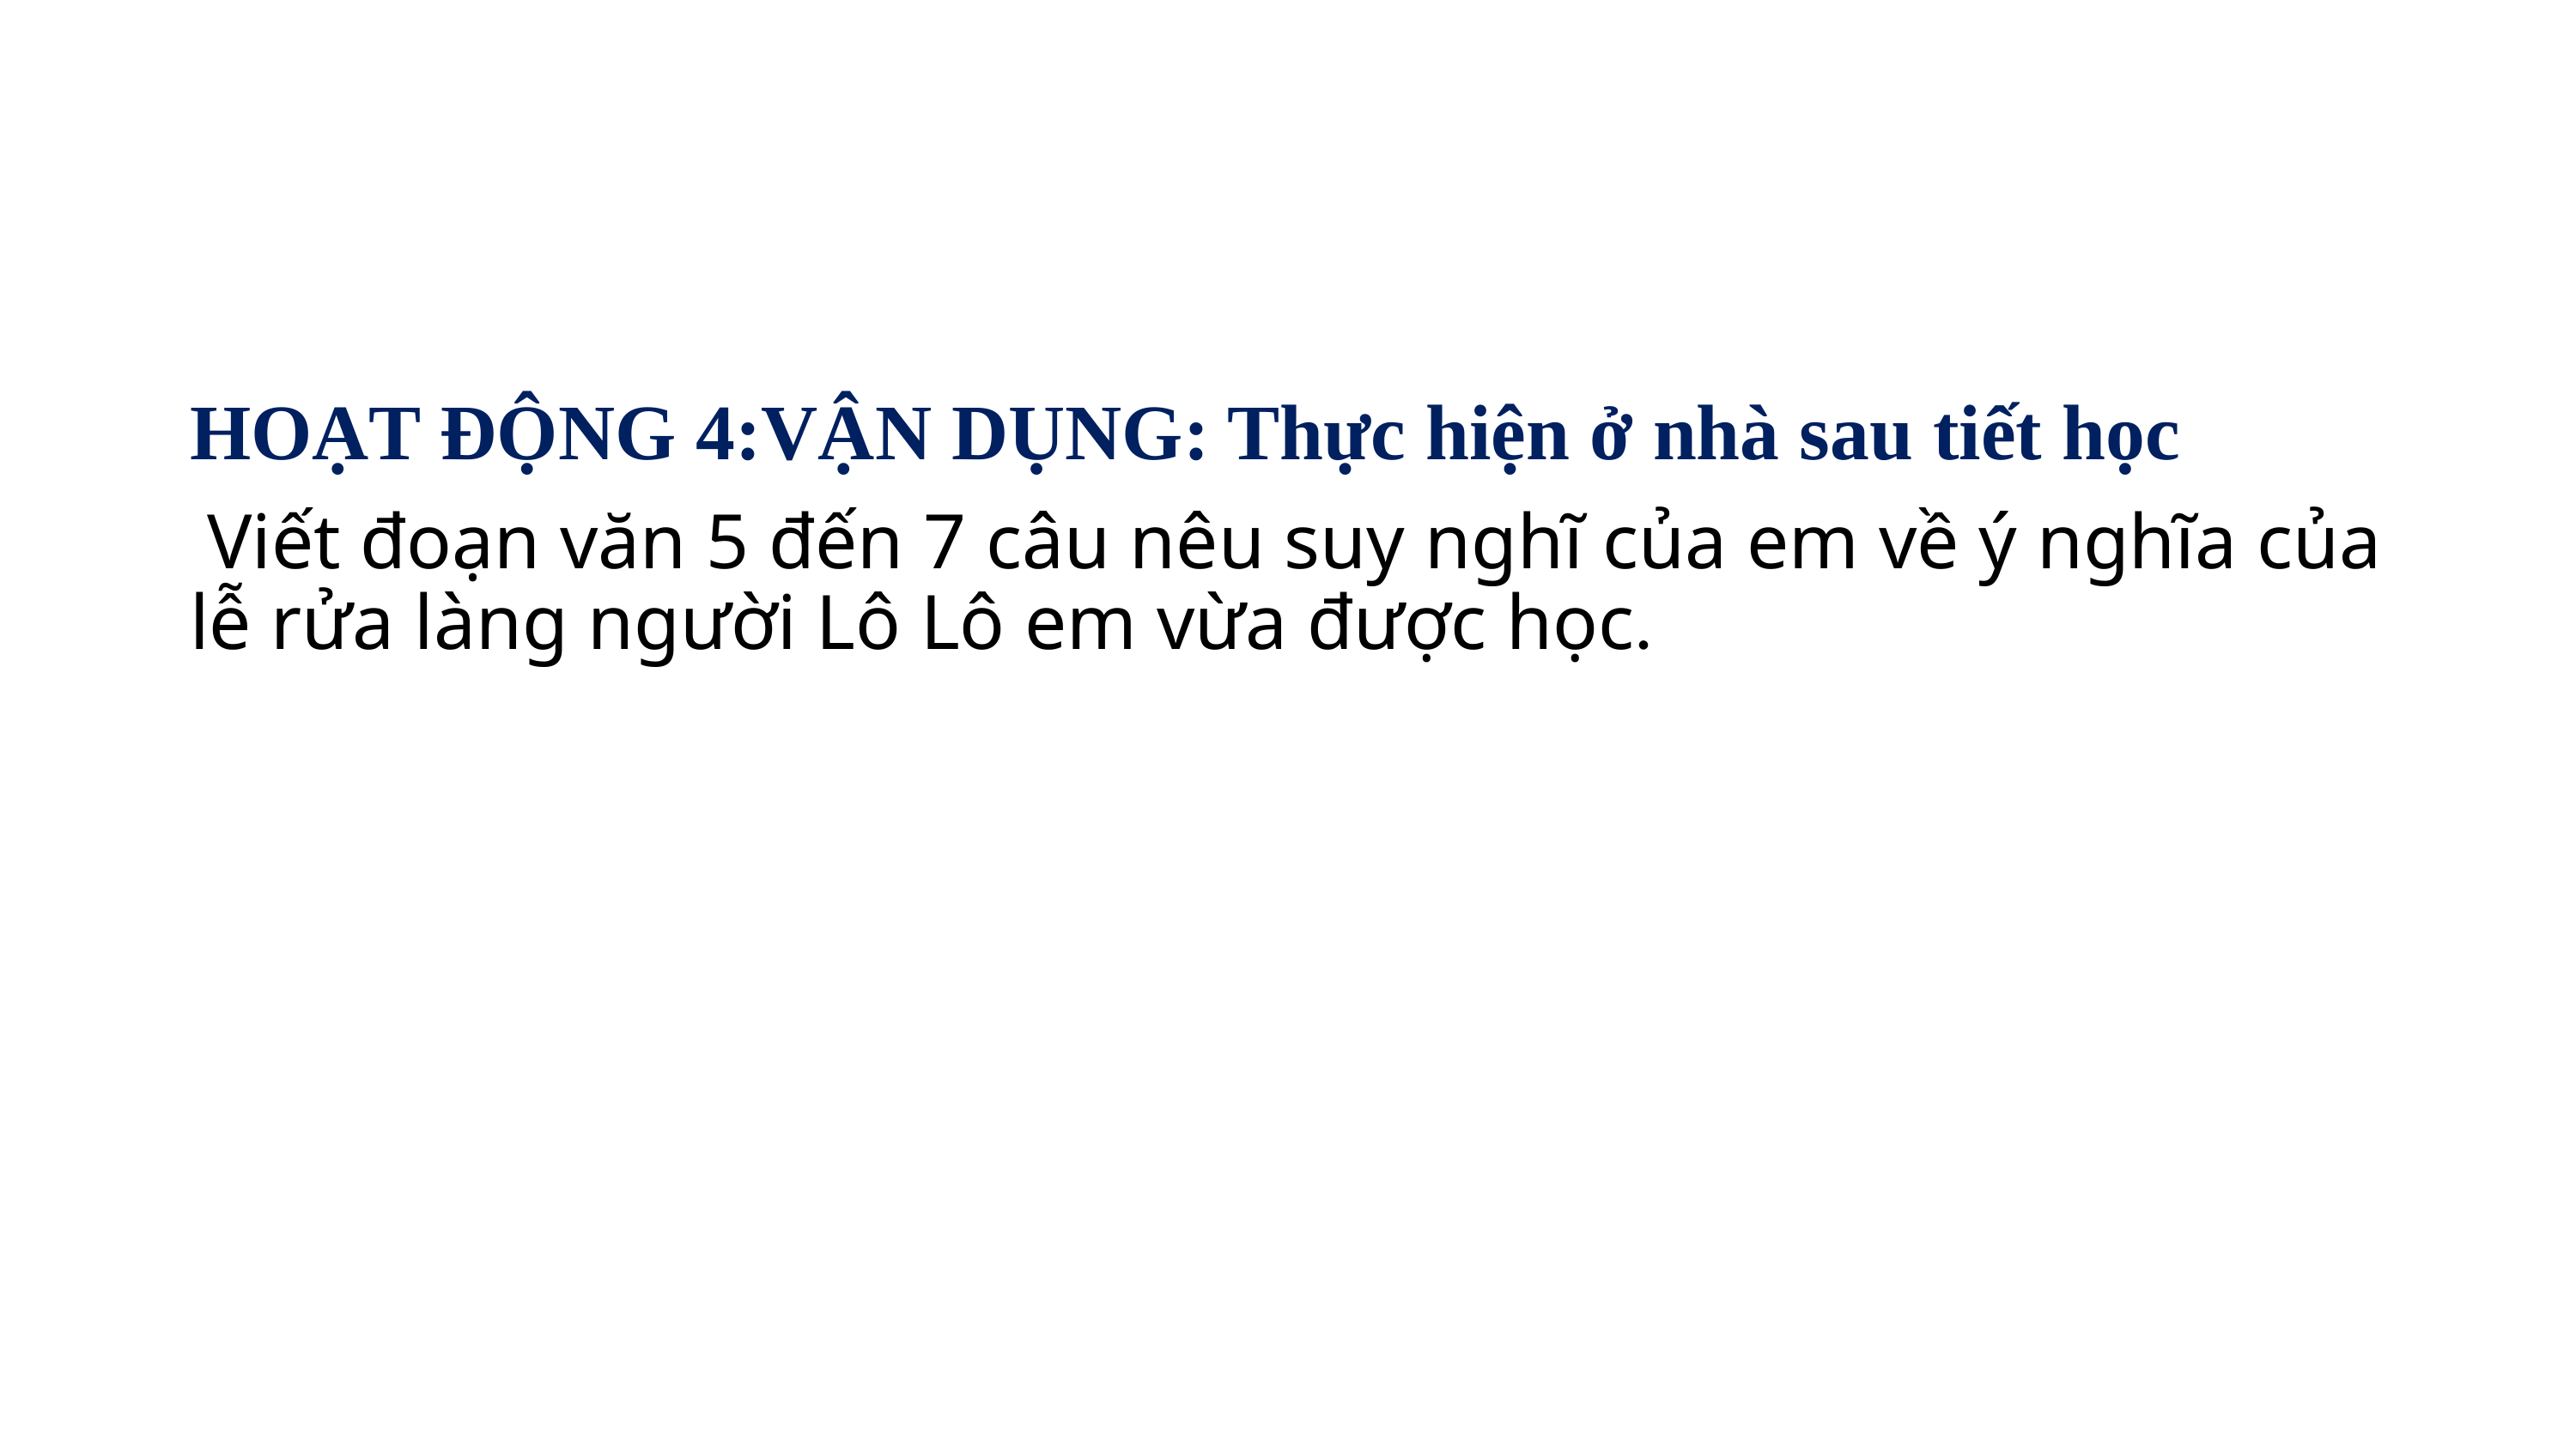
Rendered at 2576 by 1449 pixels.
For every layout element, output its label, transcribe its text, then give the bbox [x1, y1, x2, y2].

list HOẠT ĐỘNG 4:VẬN DỤNG: Thực hiện ở nhà sau tiết học Viết đoạn văn 5 đến 7 câu nêu suy nghĩ của em về ý nghĩa của lễ rửa làng người Lô Lô em vừa được học. [177, 385, 2399, 1305]
